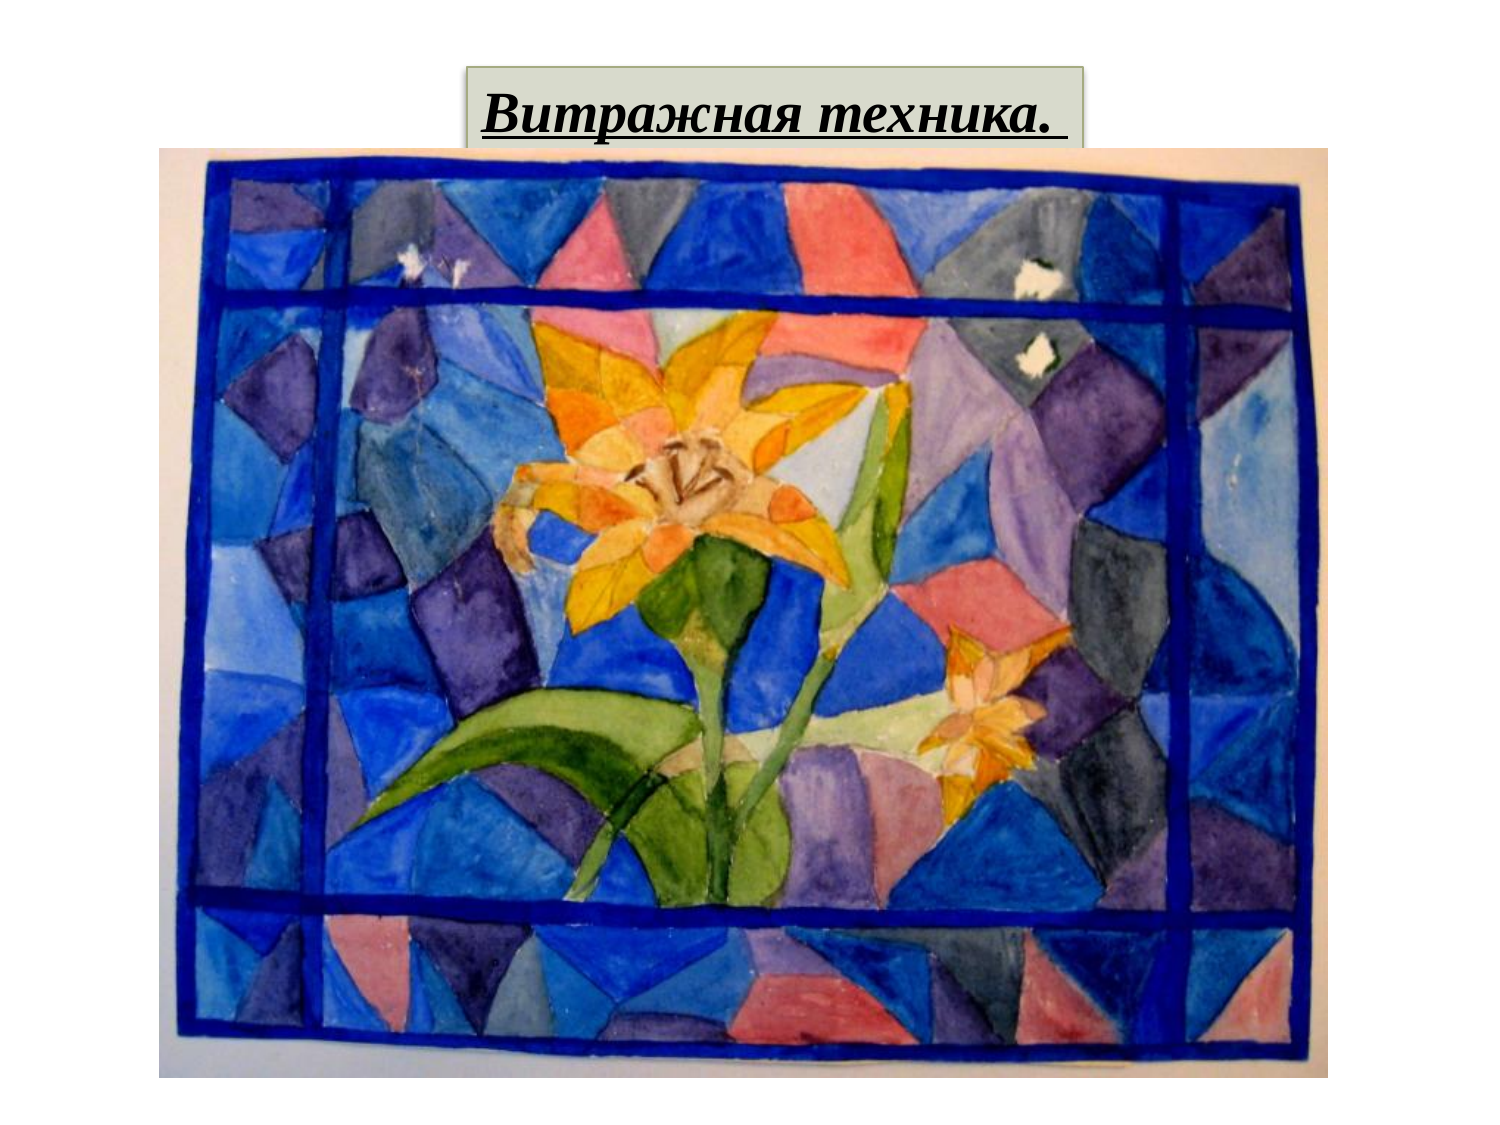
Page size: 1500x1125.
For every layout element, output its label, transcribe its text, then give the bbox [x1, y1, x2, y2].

picture [159, 148, 1328, 1078]
text_box Витражная техника. [466, 66, 1084, 147]
